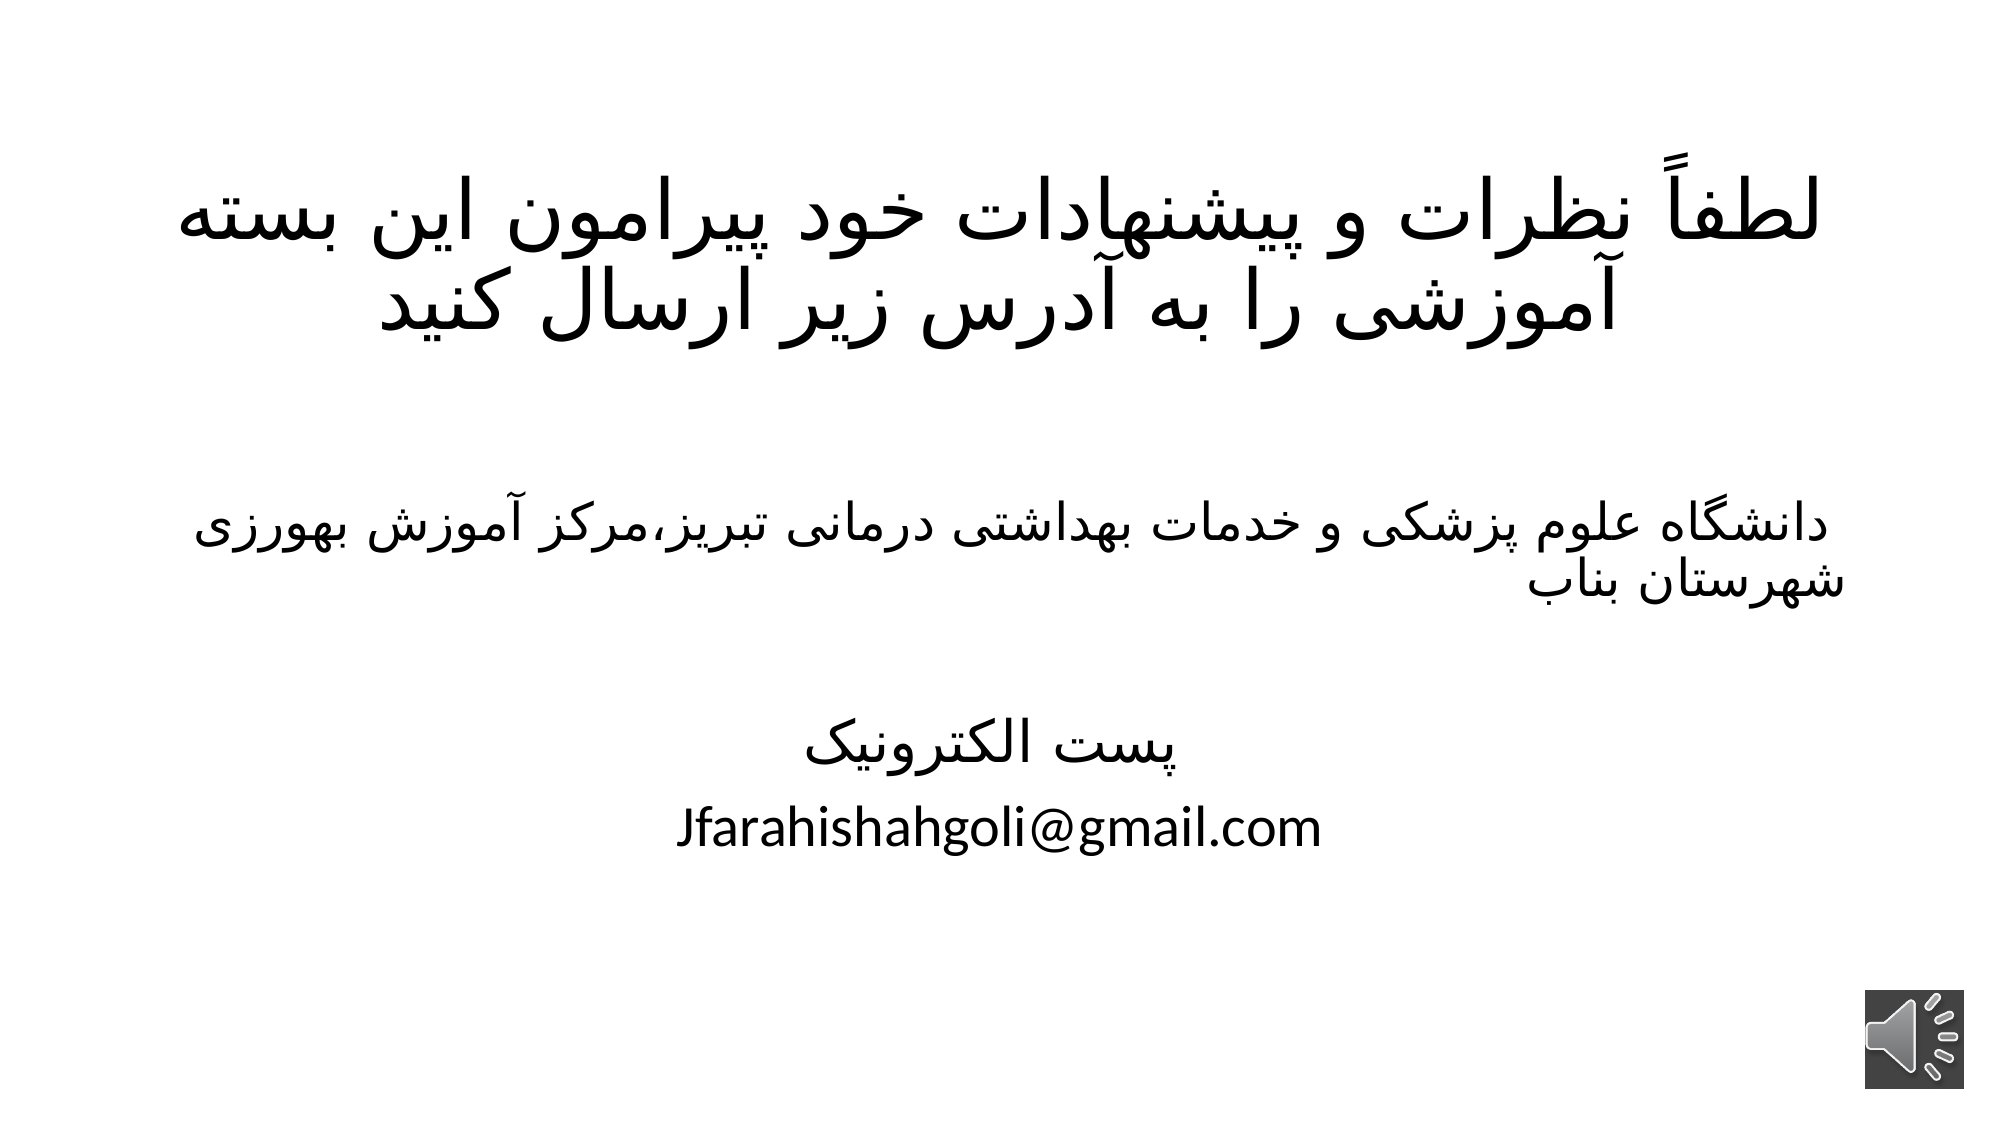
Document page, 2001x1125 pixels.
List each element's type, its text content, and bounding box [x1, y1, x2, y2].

picture [1864, 989, 1965, 1090]
title لطفاً نظرات و پیشنهادات خود پیرامون این بسته آموزشی را به آدرس زیر ارسال کنید [137, 59, 1863, 455]
list دانشگاه علوم پزشکی و خدمات بهداشتی درمانی تبریز،مرکز آموزش بهورزی شهرستان بناب پست الکترونیک Jfarahishahgoli@gmail.com [137, 488, 1863, 1086]
